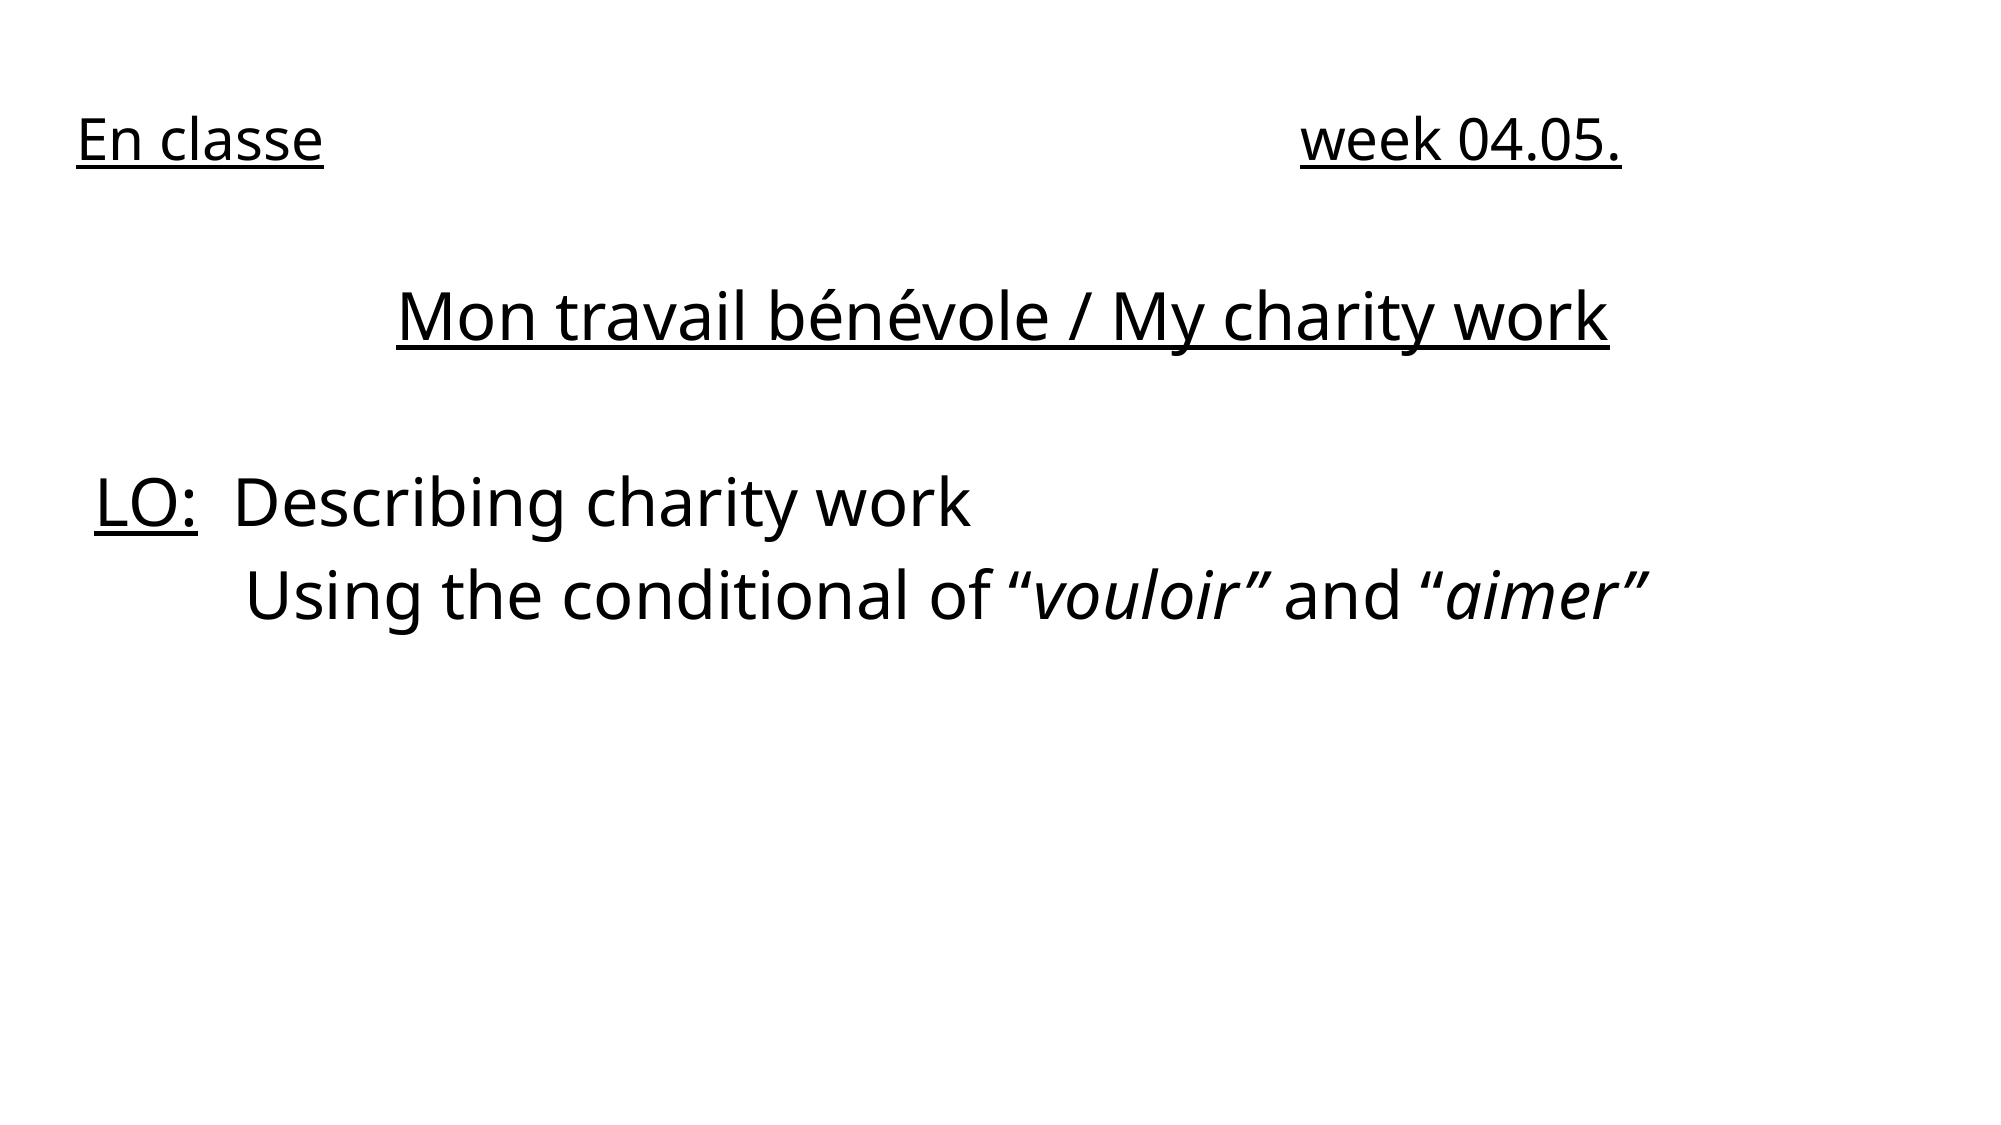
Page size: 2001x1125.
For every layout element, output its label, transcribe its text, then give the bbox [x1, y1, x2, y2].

title En classe week 04.05. [61, 59, 1940, 181]
subtitle Mon travail bénévole / My charity work LO: Describing charity work Using the conditional of “vouloir” and “aimer” [79, 275, 1928, 897]
